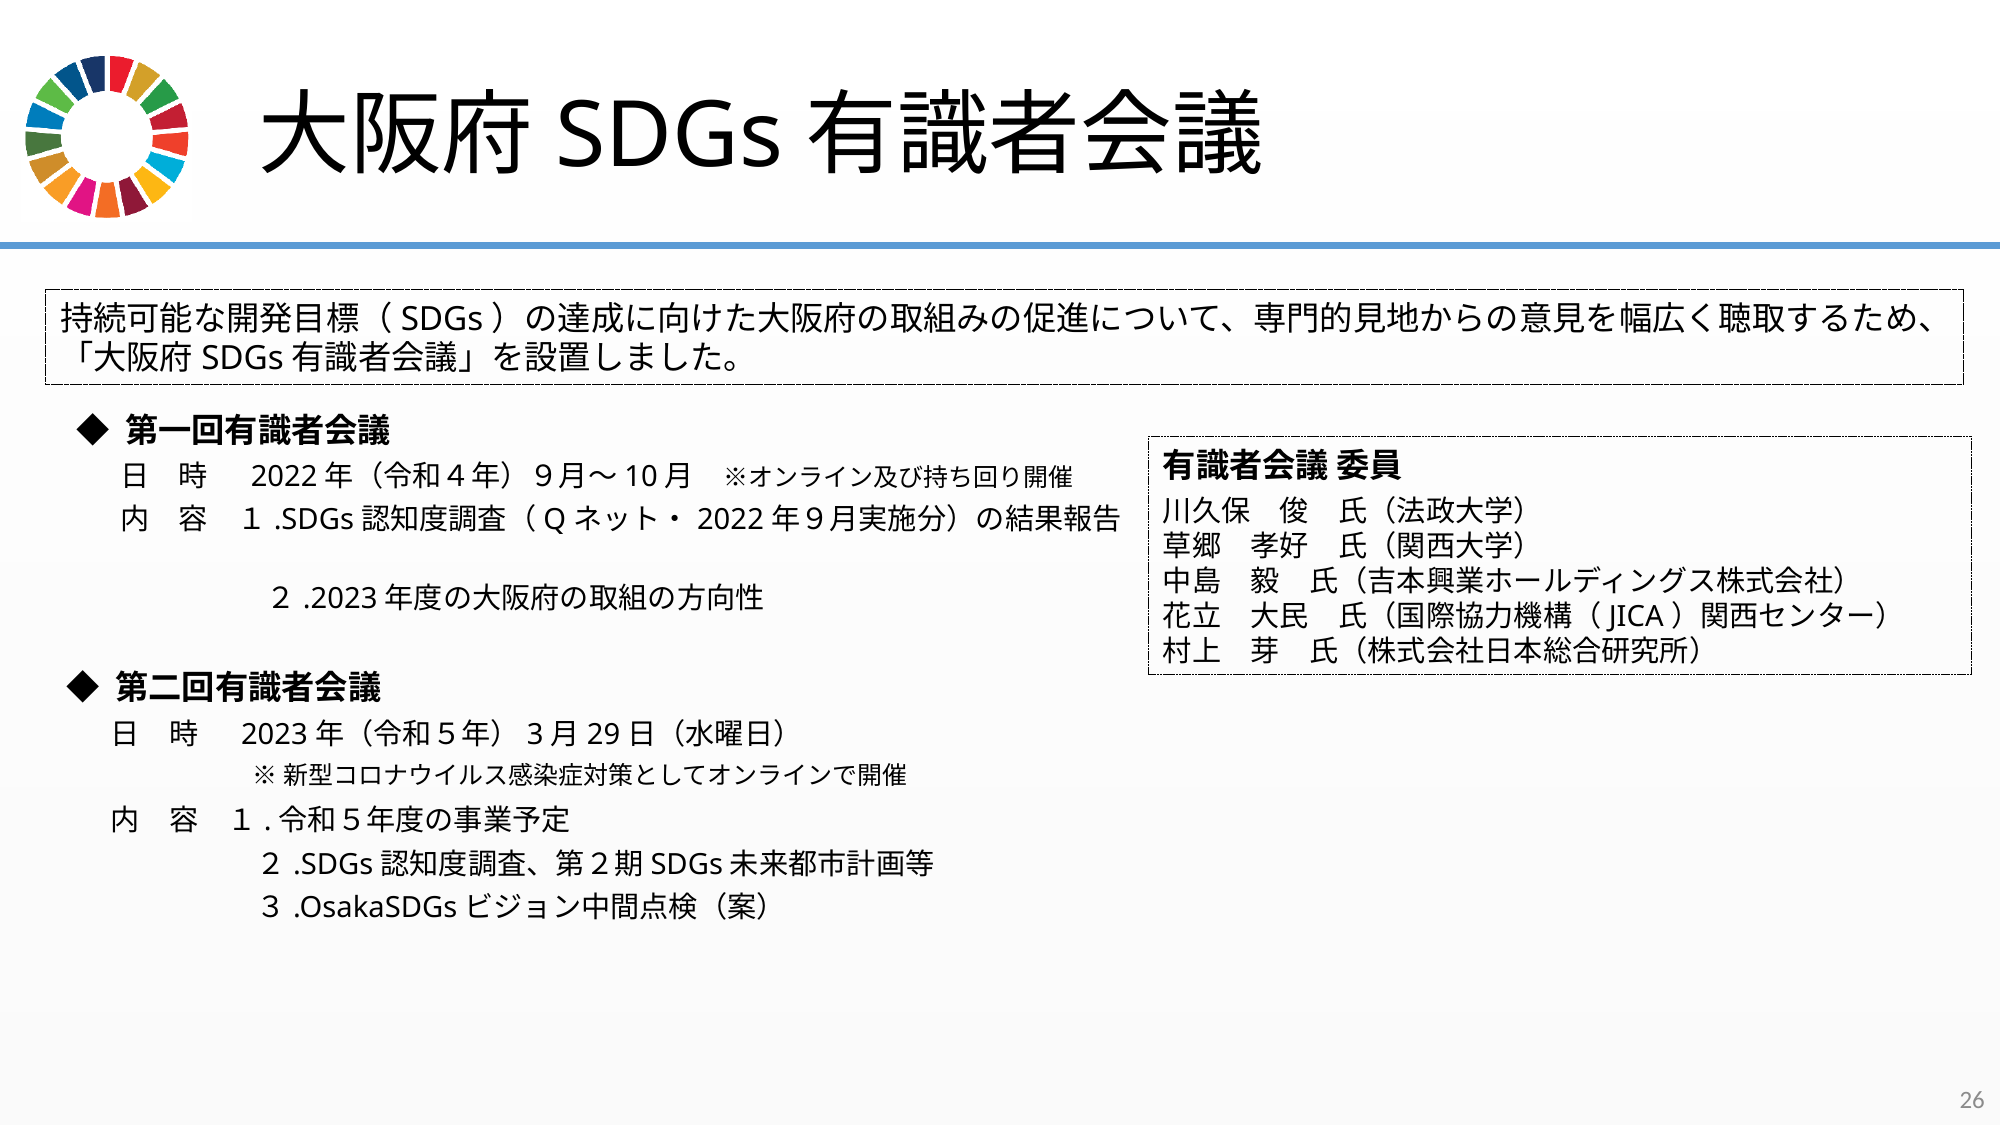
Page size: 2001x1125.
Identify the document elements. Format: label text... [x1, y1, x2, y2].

text_box ※新型コロナウイルス感染症対策としてオンラインで開催 [238, 752, 924, 797]
text_box 有識者会議 委員 川久保 俊 氏（法政大学） 草郷 孝好 氏（関西大学） 中島 毅 氏（吉本興業ホールディングス株式会社） 花立 大民 氏（国際協力機構（JICA）関西センター） 村上 芽 氏（株式会社日本総合研究所） [1148, 436, 1972, 675]
text_box ◆ 第一回有識者会議 日 時 2022年（令和４年）９月～10月 ※オンライン及び持ち回り開催 内 容 １.SDGs認知度調査（Qネット・2022年９月実施分）の結果報告 ２.2023年度の大阪府の取組の方向性 [61, 401, 1139, 622]
title 大阪府SDGs有識者会議 [243, 28, 1863, 246]
text_box 持続可能な開発目標（SDGs）の達成に向けた大阪府の取組みの促進について、専門的見地からの意見を幅広く聴取するため、「大阪府SDGs有識者会議」を設置しました。 [45, 289, 1964, 385]
picture [21, 52, 192, 222]
text_box ◆ 第二回有識者会議 日 時 2023年（令和５年）3月29日（水曜日） 内 容 １.令和５年度の事業予定 ２.SDGs認知度調査、第２期SDGs未来都市計画等 ３.OsakaSDGsビジョン中間点検（案） [51, 659, 1149, 974]
slide_number 26 [1550, 1068, 2000, 1125]
